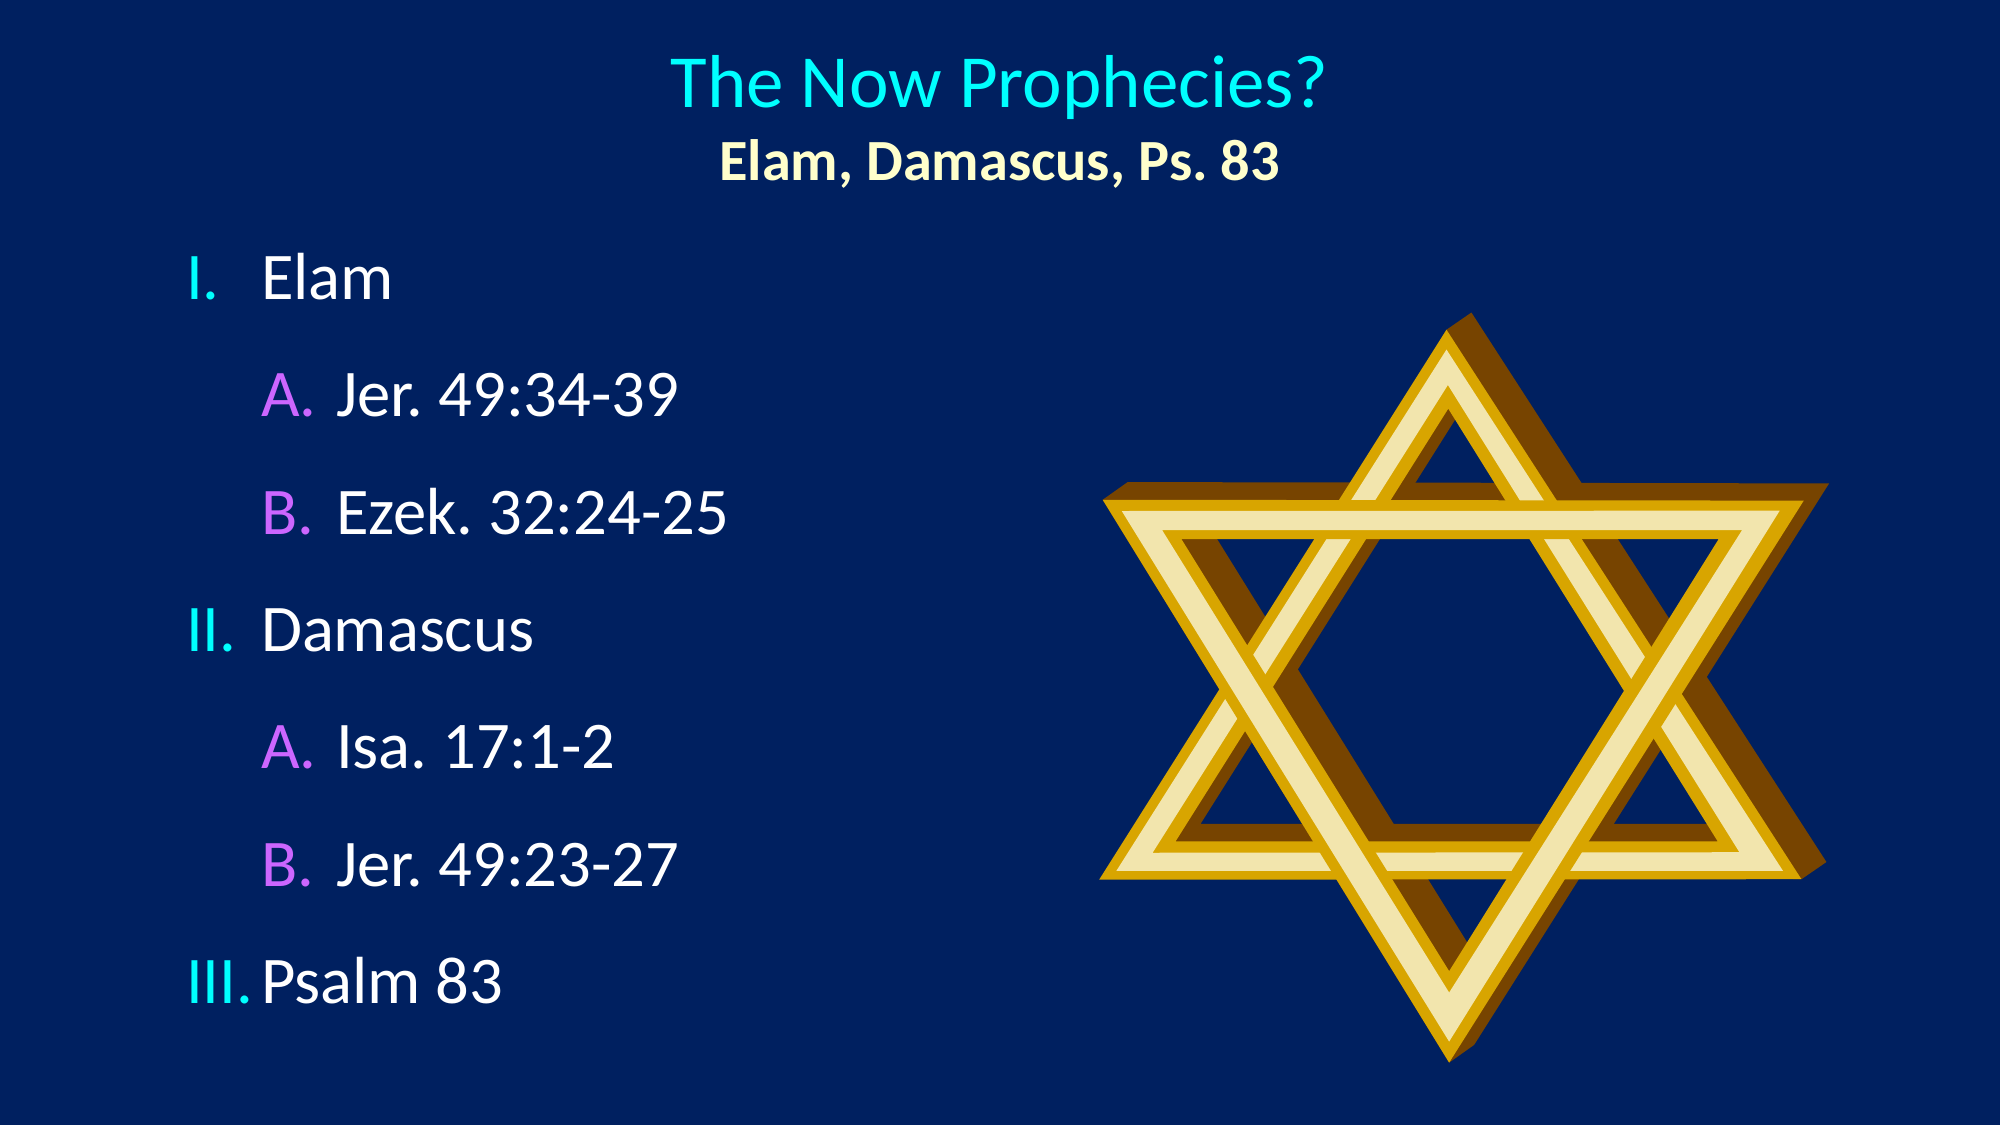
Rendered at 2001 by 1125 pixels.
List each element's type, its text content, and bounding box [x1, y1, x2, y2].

list Elam Jer. 49:34-39 Ezek. 32:24-25 Damascus Isa. 17:1-2 Jer. 49:23-27 Psalm 83 [170, 224, 893, 1063]
picture [1098, 312, 1830, 1063]
title The Now Prophecies? Elam, Damascus, Ps. 83 [535, 37, 1465, 188]
